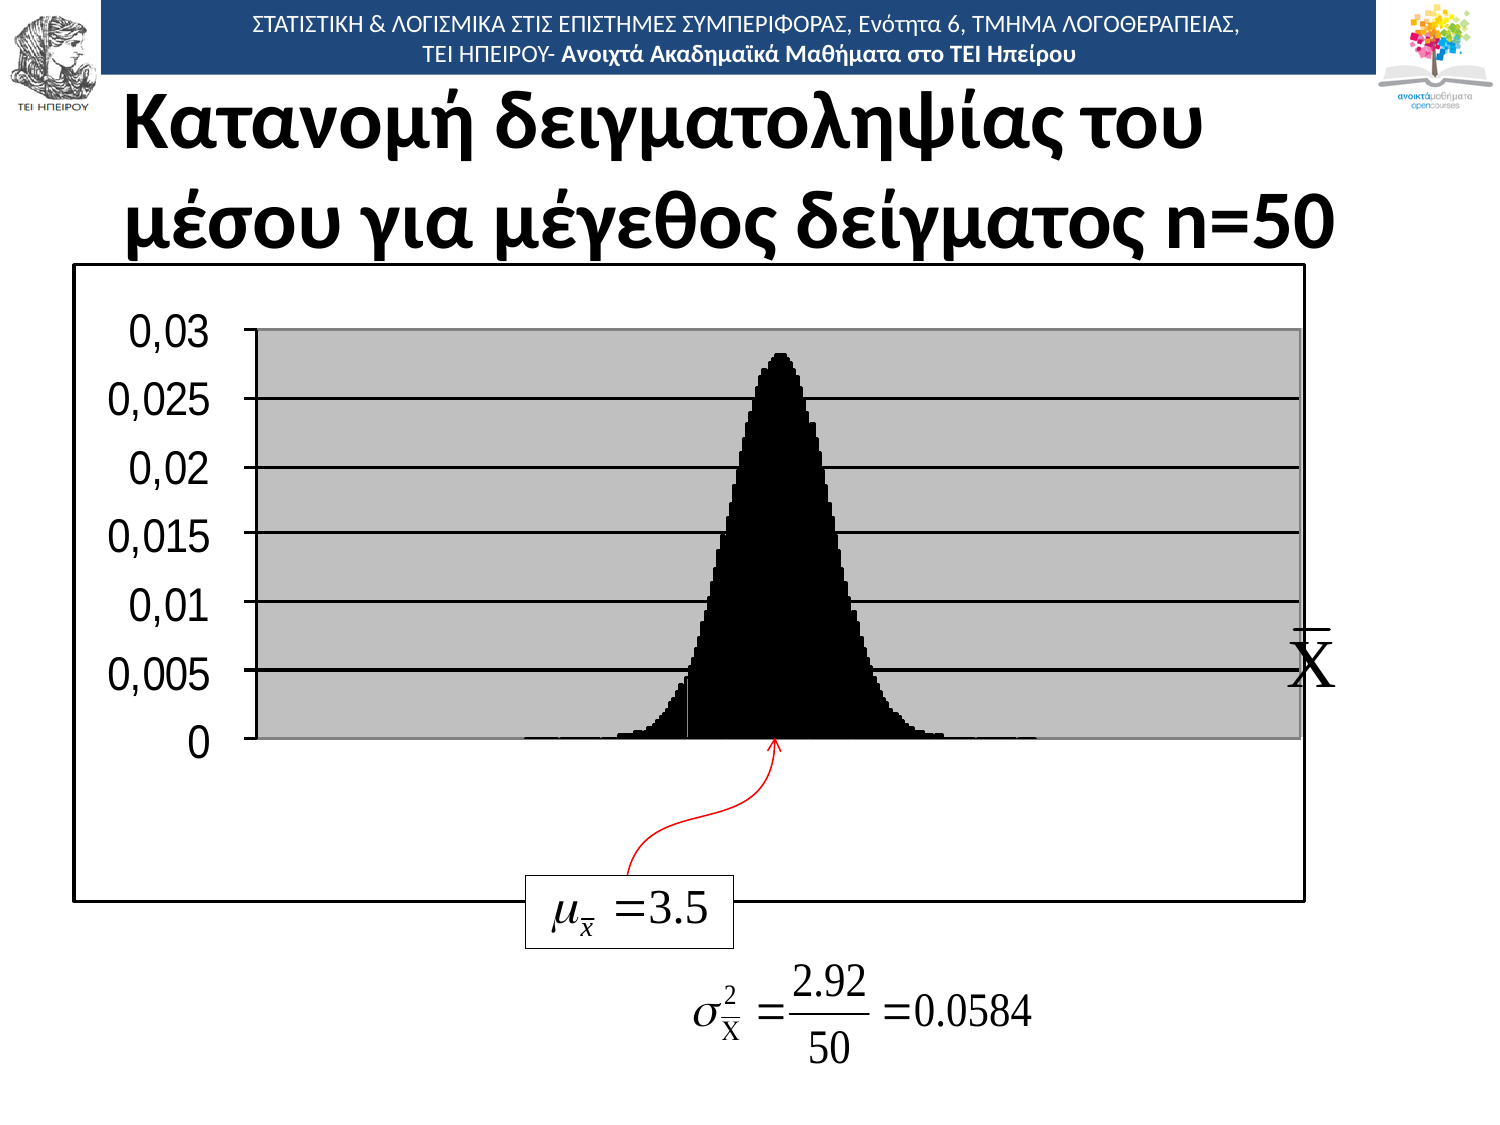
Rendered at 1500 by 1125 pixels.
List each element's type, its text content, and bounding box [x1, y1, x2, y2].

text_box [524, 874, 735, 949]
text_box Κατανομή δειγματοληψίας του μέσου για μέγεθος δείγματος n=50 [98, 76, 1414, 256]
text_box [49, 237, 1326, 926]
text_box ΣΤΑΤΙΣΤΙΚΗ & ΛΟΓΙΣΜΙΚΑ ΣΤΙΣ ΕΠΙΣΤΗΜΕΣ ΣΥΜΠΕΡΙΦΟΡΑΣ, Ενότητα 6, ΤΜΗΜΑ ΛΟΓΟΘΕΡΑΠΕΙΑΣ, ΤΕΙ ΗΠΕΙΡΟΥ- Ανοιχτά Ακαδημαϊκά Μαθήματα στο ΤΕΙ Ηπείρου [101, 0, 1373, 75]
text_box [618, 743, 782, 894]
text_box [687, 949, 1038, 1075]
picture [1375, 0, 1500, 114]
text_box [1274, 612, 1352, 701]
picture [0, 0, 101, 114]
